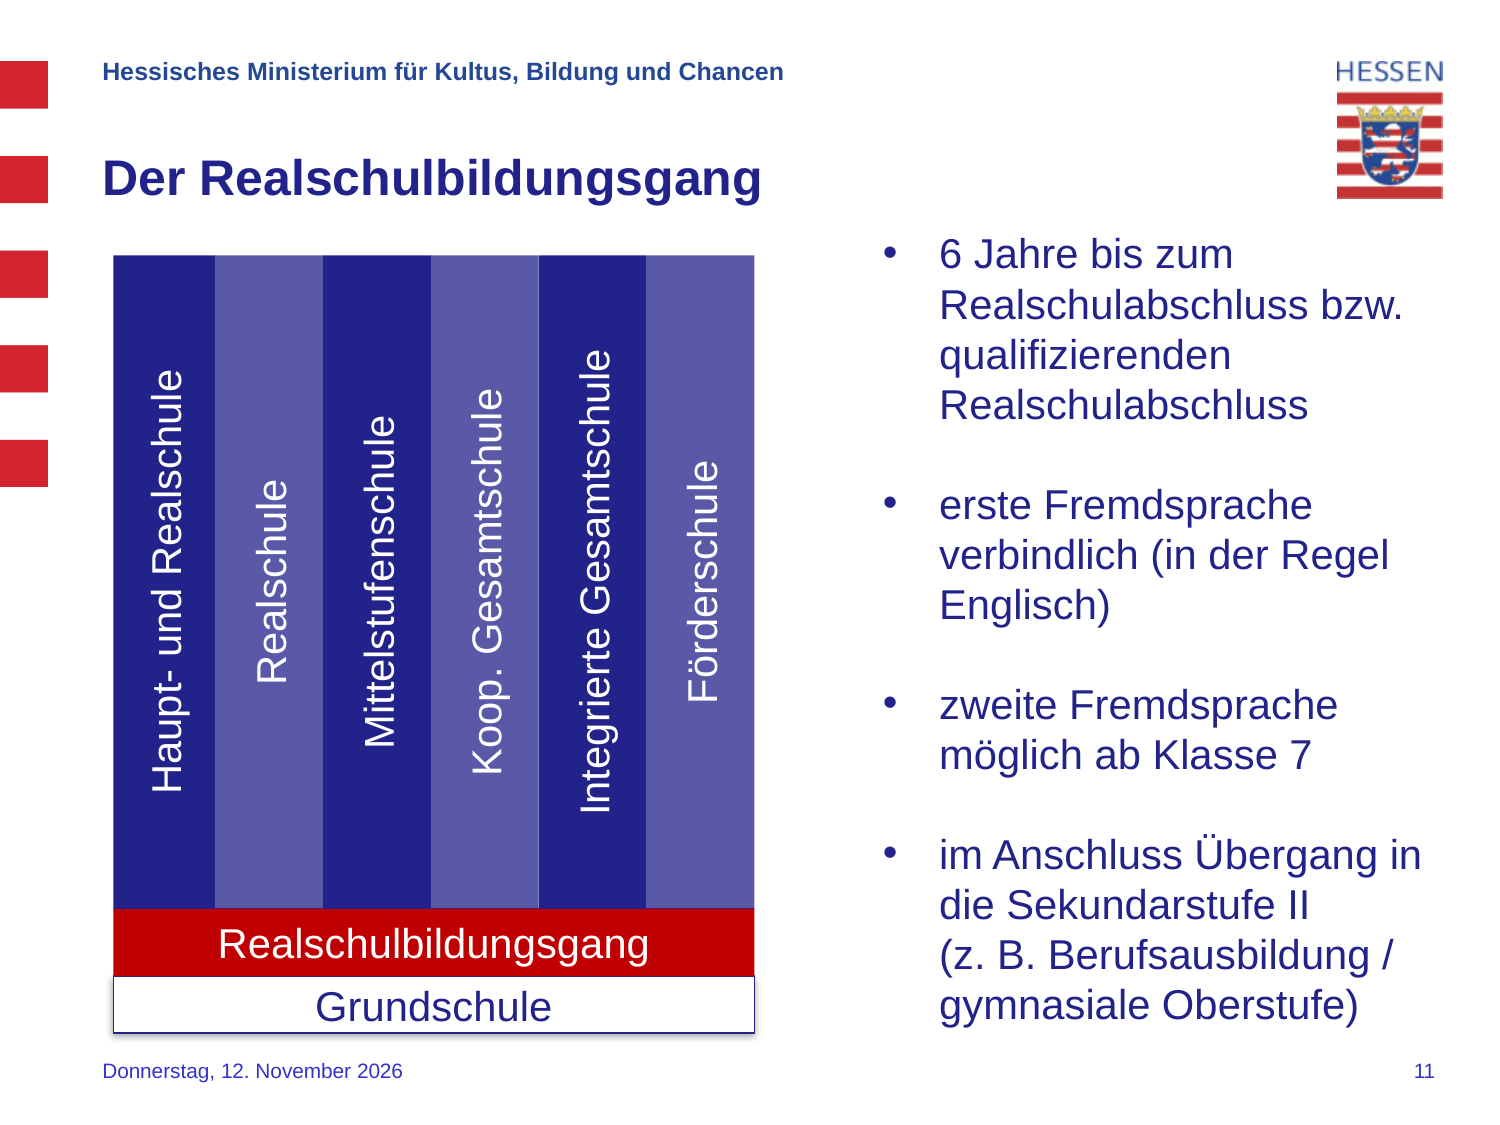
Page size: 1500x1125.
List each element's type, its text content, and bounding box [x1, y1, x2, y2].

slide_number Dienstag, 1. Oktober 2024 [87, 1049, 571, 1113]
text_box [113, 255, 755, 1034]
text_box 6 Jahre bis zum Realschulabschluss bzw. qualifizierenden Realschulabschluss erste Fremdsprache verbindlich (in der Regel Englisch) zweite Fremdsprache möglich ab Klasse 7 im Anschluss Übergang in die Sekundarstufe II (z. B. Berufsausbildung / gymnasiale Oberstufe) [868, 219, 1447, 1036]
footer Hessisches Ministerium für Kultus, Bildung und Chancen [86, 47, 1294, 126]
title Der Realschulbildungsgang [87, 137, 1363, 326]
picture [0, 61, 48, 487]
picture [1337, 61, 1443, 199]
